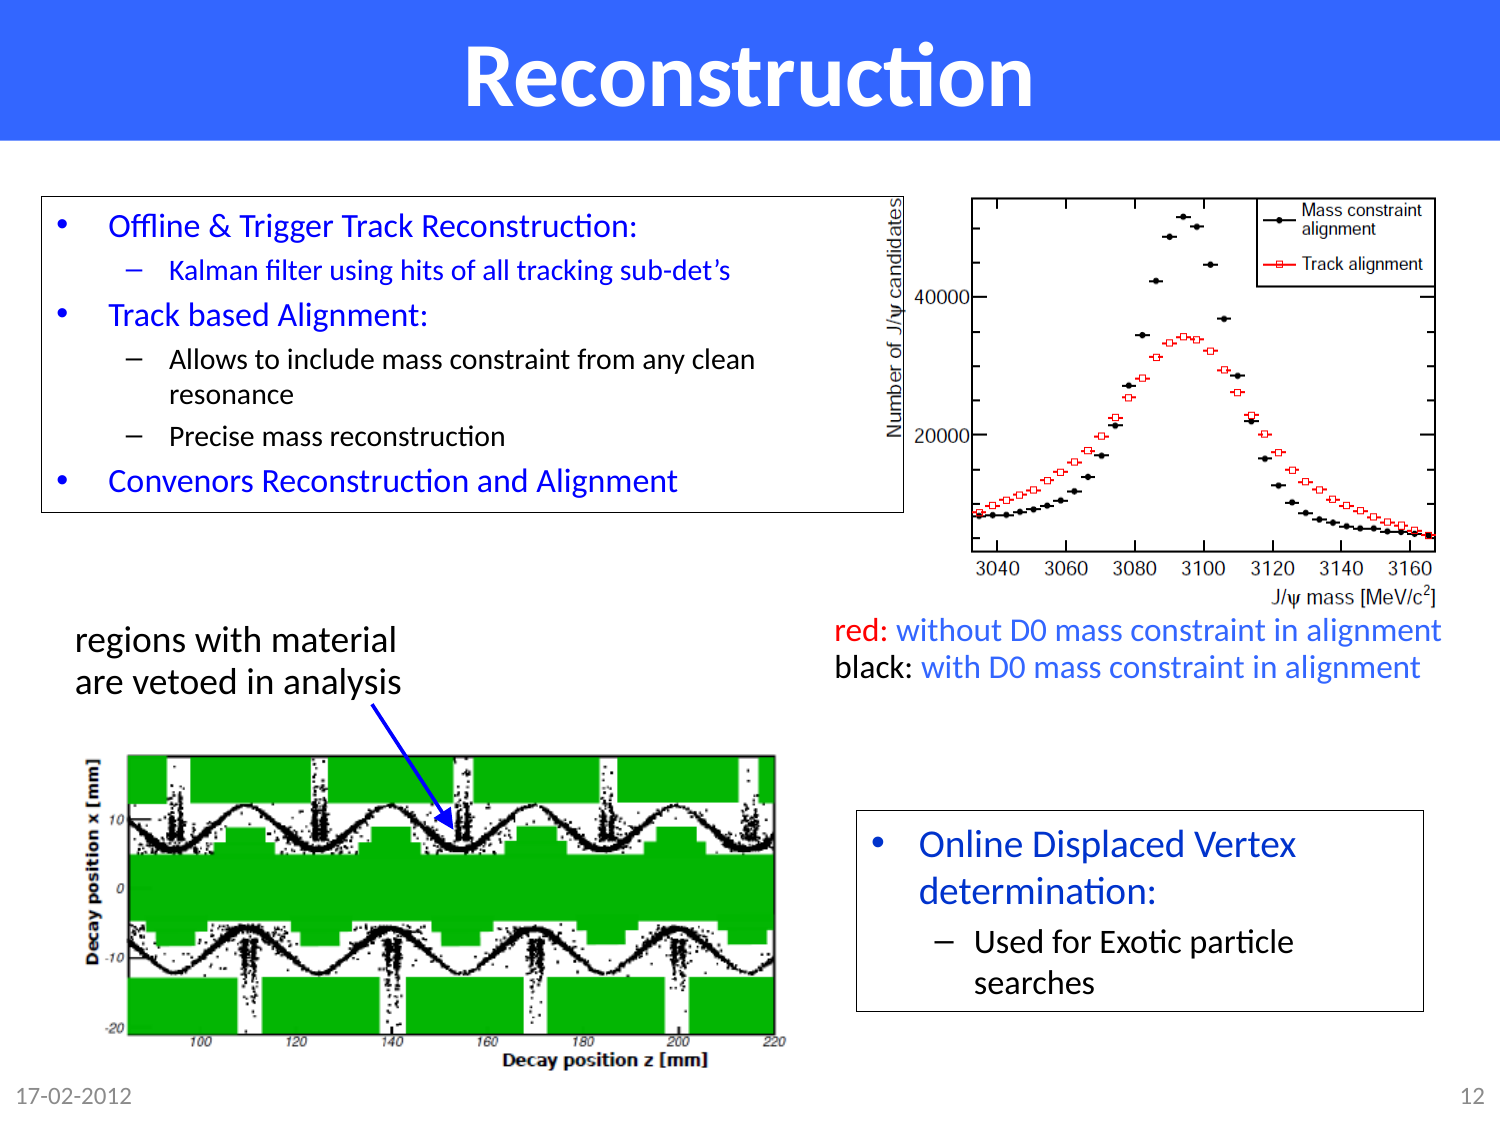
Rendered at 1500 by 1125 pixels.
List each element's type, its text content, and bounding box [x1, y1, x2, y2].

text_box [265, 184, 1459, 622]
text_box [0, 408, 792, 1076]
title Reconstruction [0, 0, 1500, 141]
slide_number 12 [1149, 1065, 1500, 1125]
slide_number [0, 1083, 350, 1125]
text_box Online Displaced Vertex determination: Used for Exotic particle searches [856, 810, 1424, 1012]
text_box red: without D0 mass constraint in alignment black: with D0 mass constraint in alignment [820, 630, 1451, 693]
list Offline & Trigger Track Reconstruction: Kalman filter using hits of all tracking sub-det’s Track based Alignment: Allows to include mass constraint from any clean resonance Precise mass reconstruction Convenors Reconstruction and Alignment [41, 196, 260, 407]
